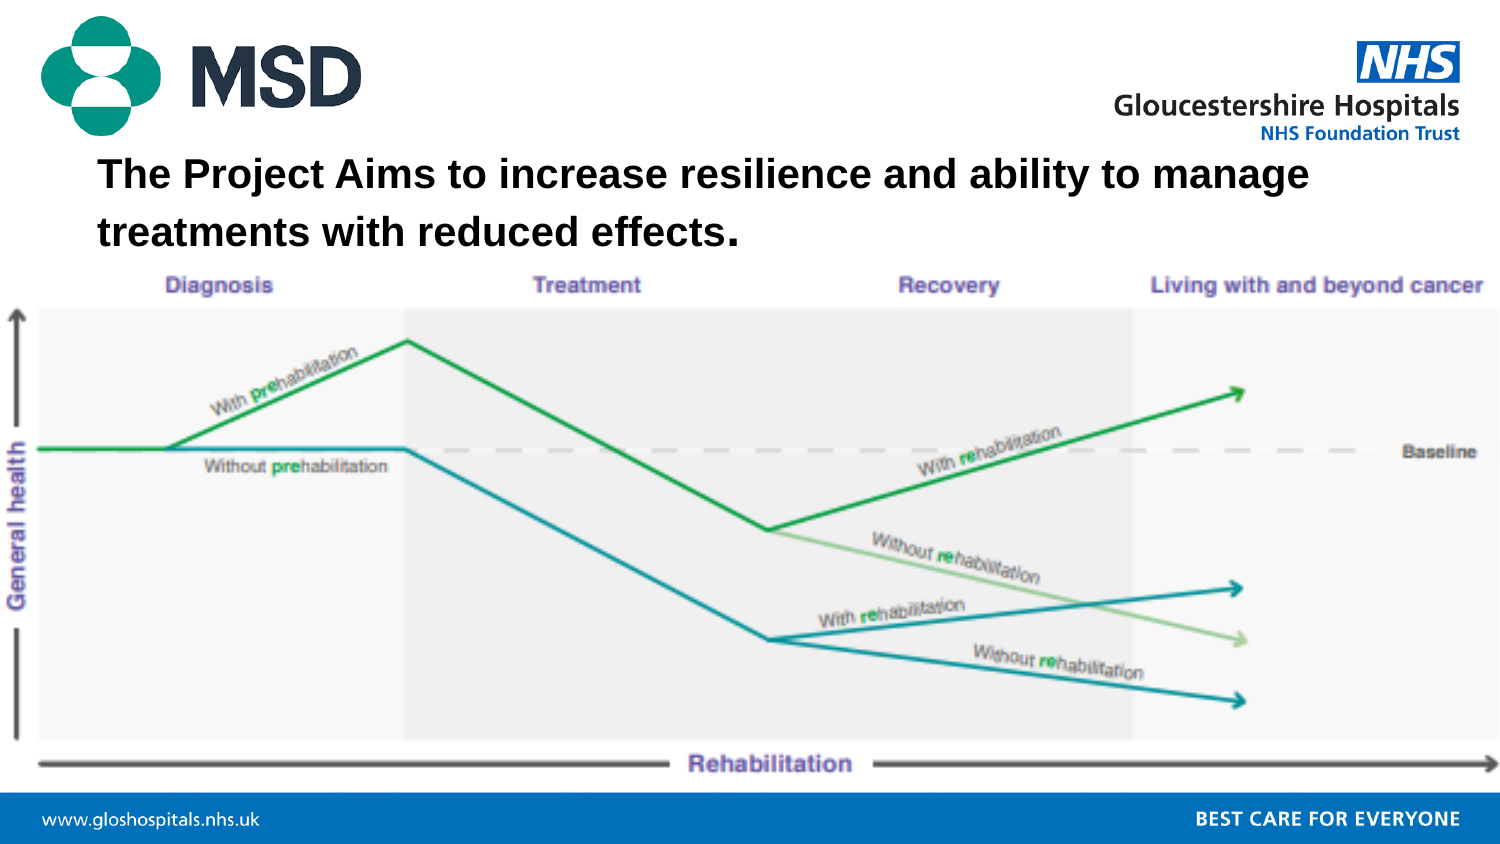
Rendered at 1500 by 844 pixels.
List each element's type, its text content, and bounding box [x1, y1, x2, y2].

title The Project Aims to increase resilience and ability to manage treatments with reduced effects. [82, 182, 1432, 221]
picture [0, 0, 1500, 844]
